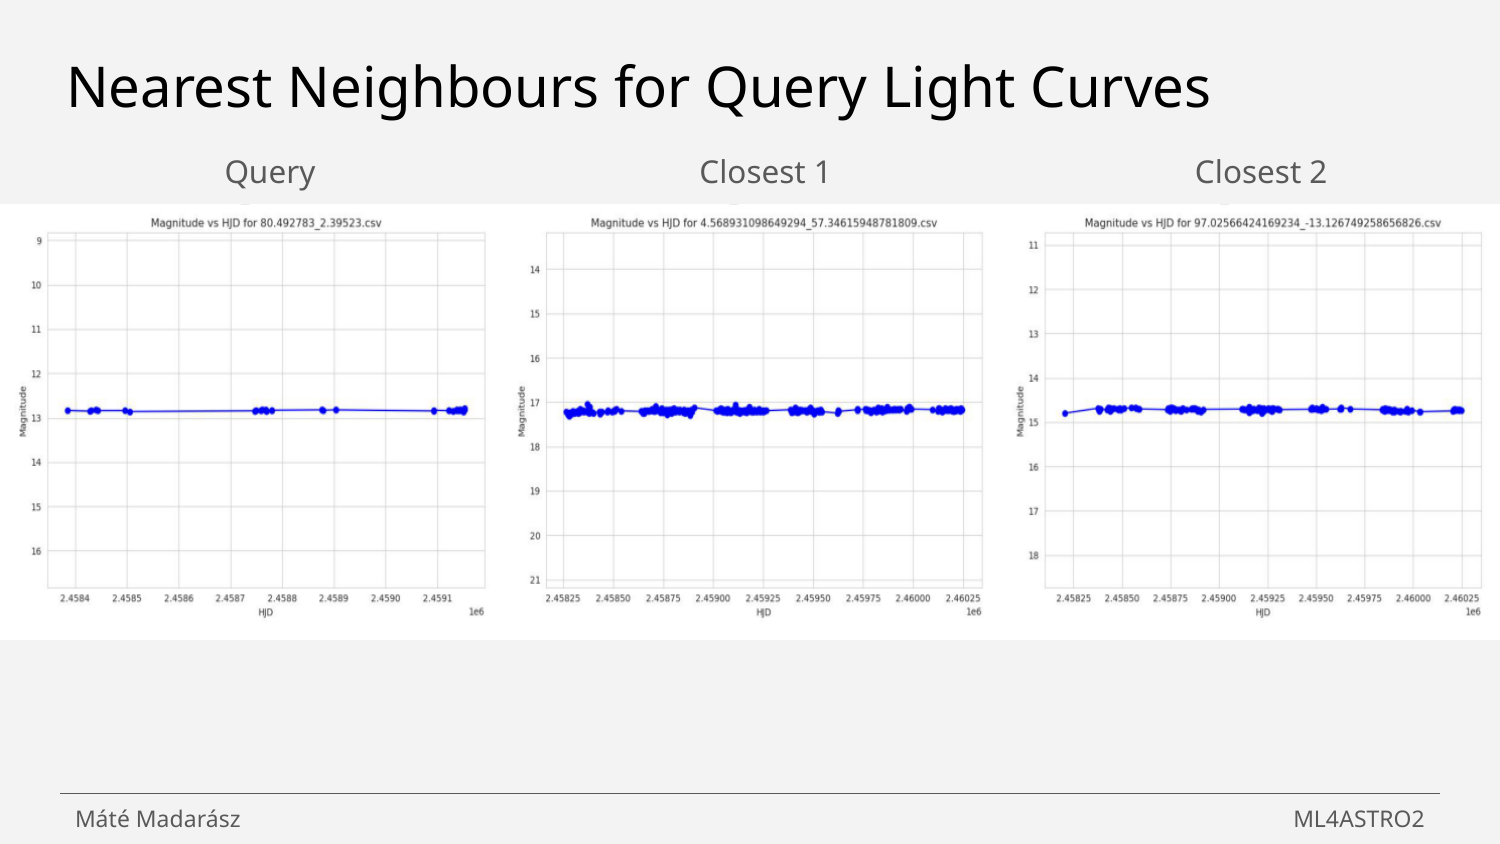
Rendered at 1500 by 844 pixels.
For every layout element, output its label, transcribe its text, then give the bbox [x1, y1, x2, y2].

picture [0, 204, 1500, 640]
list Closest 1 [546, 130, 985, 202]
list Query [51, 130, 489, 202]
list Closest 2 [1042, 130, 1481, 202]
title Nearest Neighbours for Query Light Curves [51, 36, 1449, 202]
